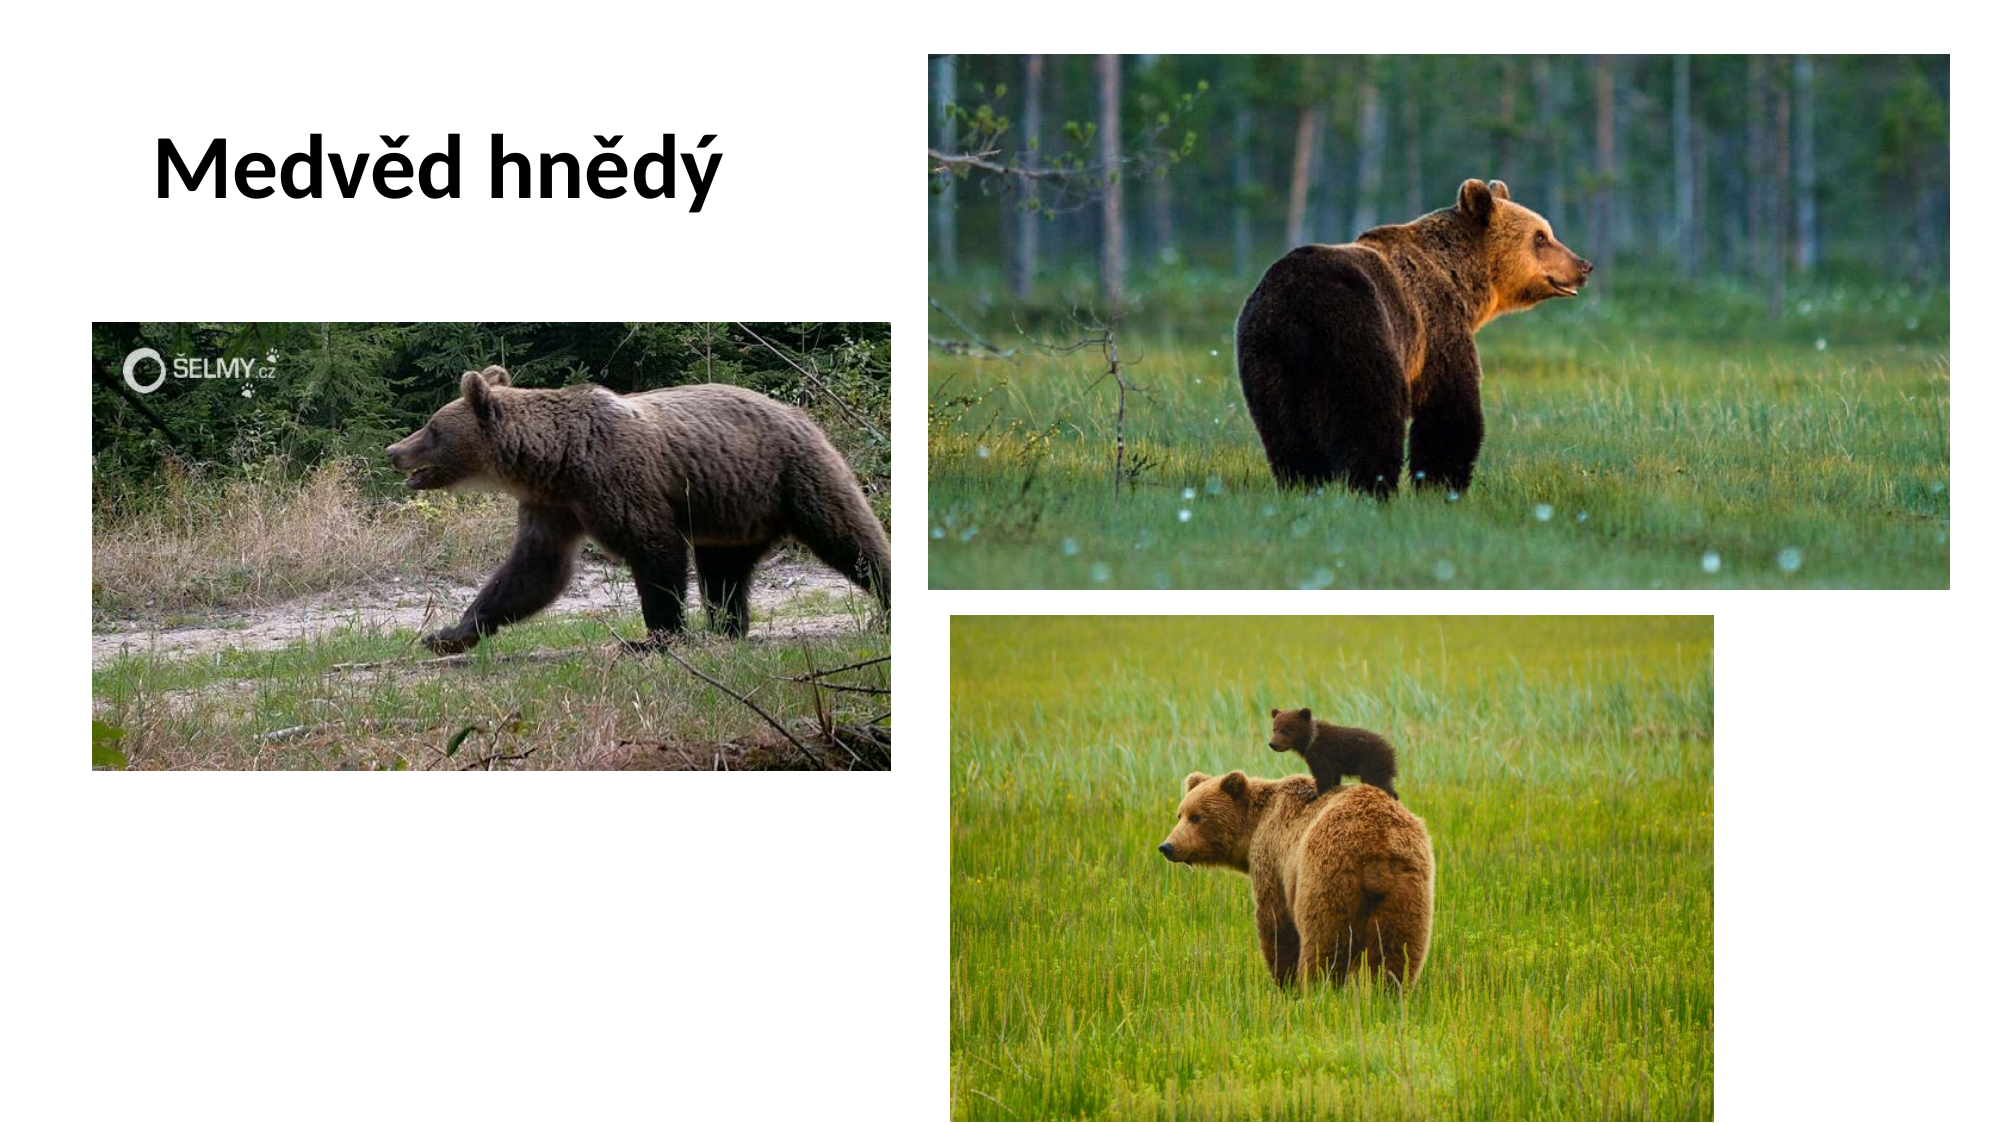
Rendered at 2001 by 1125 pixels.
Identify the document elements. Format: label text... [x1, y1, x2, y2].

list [928, 54, 1950, 590]
picture [950, 615, 1714, 1122]
title Medvěd hnědý [137, 59, 928, 278]
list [92, 321, 891, 771]
